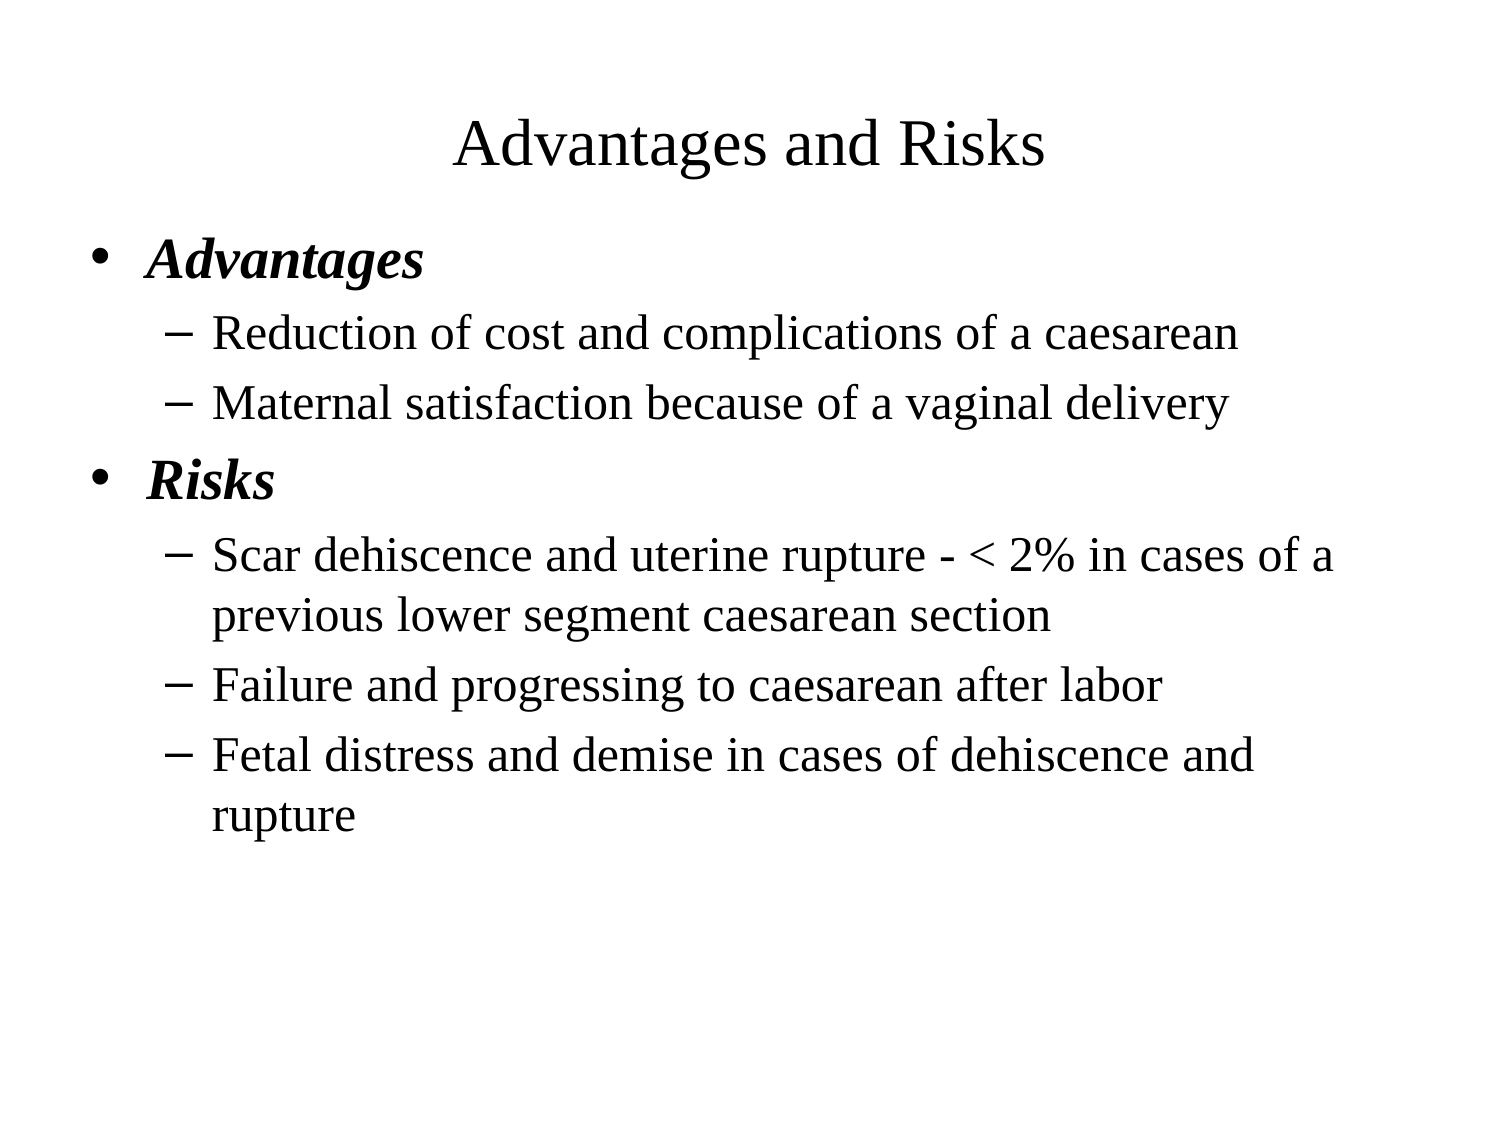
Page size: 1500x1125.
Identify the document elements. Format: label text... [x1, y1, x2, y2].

text_box Advantages and Risks [74, 45, 1425, 212]
text_box Advantages Reduction of cost and complications of a caesarean Maternal satisfaction because of a vaginal delivery Risks Scar dehiscence and uterine rupture - < 2% in cases of a previous lower segment caesarean section Failure and progressing to caesarean after labor Fetal distress and demise in cases of dehiscence and rupture [74, 212, 1425, 1005]
